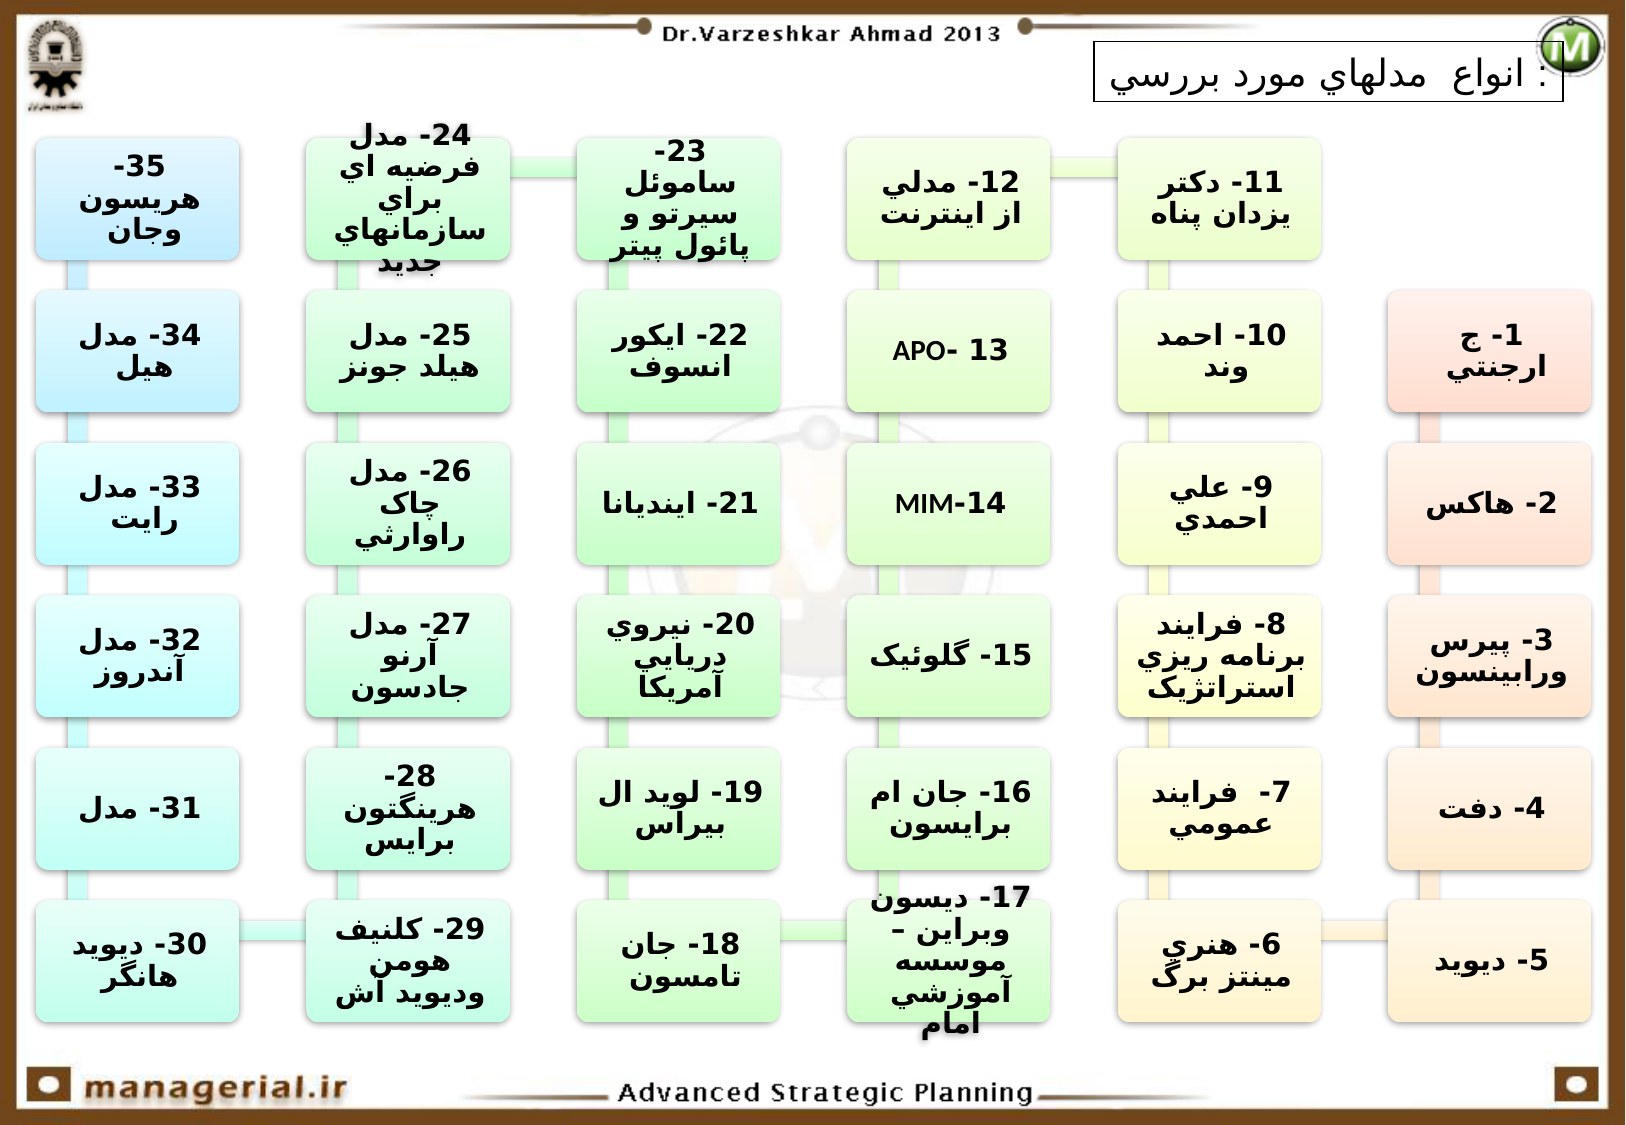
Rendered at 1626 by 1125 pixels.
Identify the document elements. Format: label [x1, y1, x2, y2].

text_box [35, 35, 1593, 1125]
picture [0, 0, 1626, 1125]
